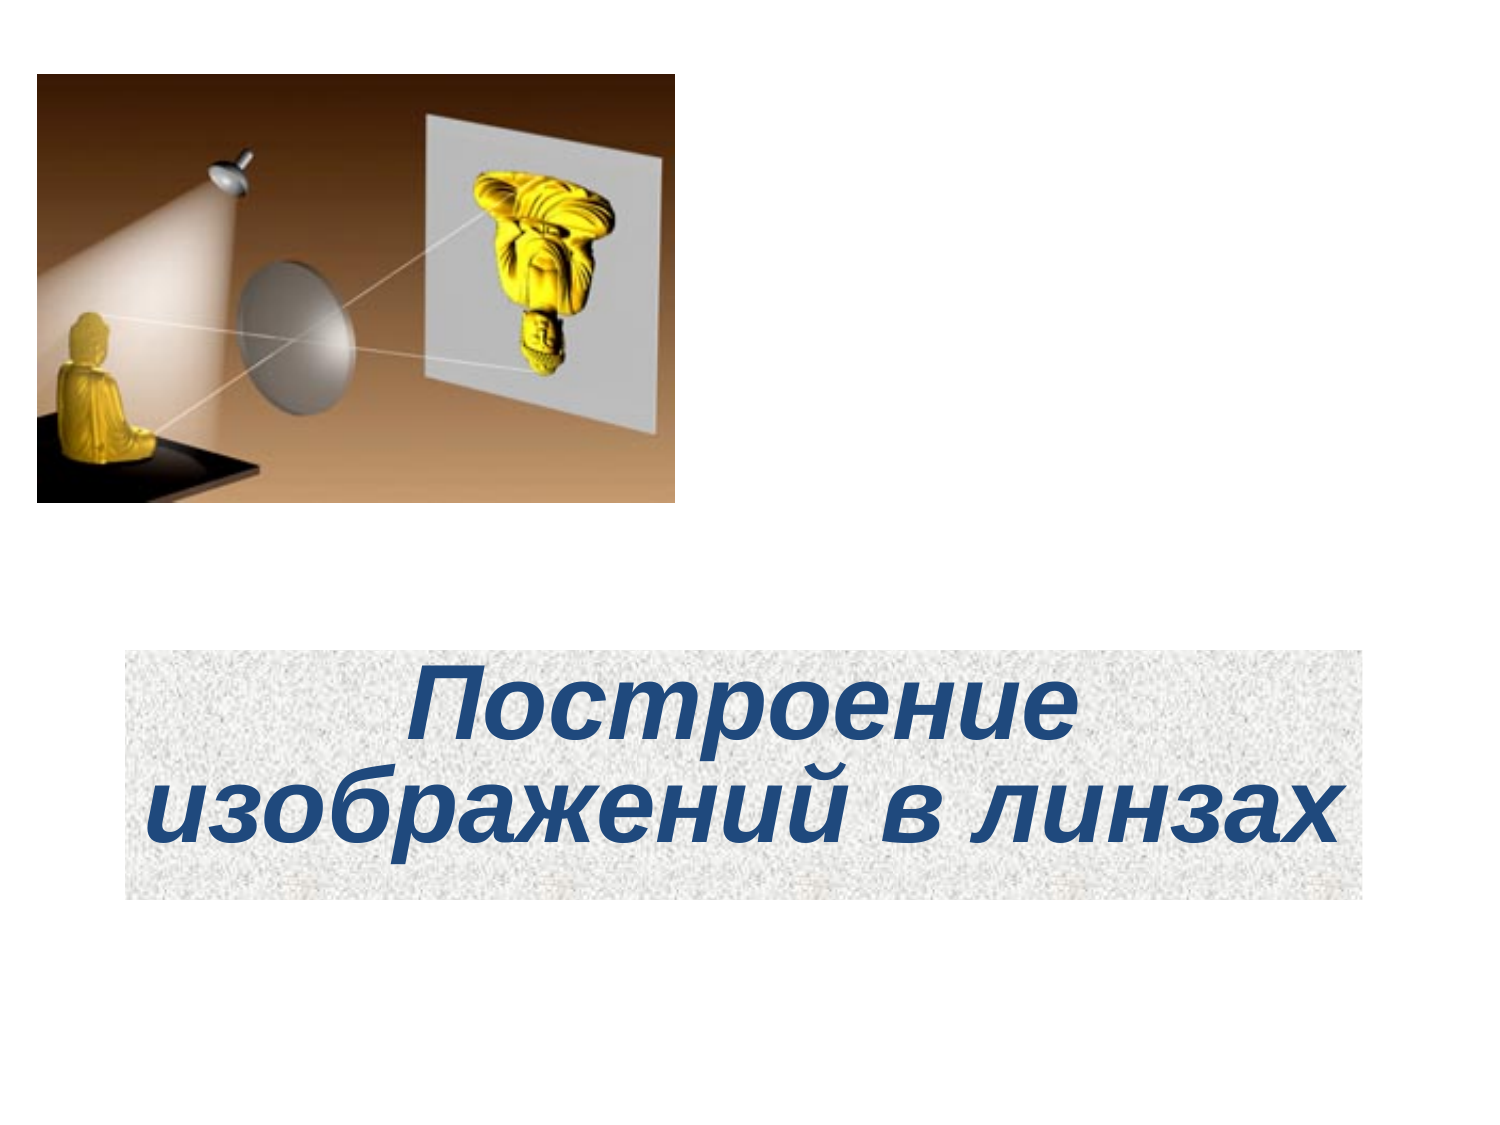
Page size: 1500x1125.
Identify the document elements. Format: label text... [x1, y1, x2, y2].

subtitle Построение изображений в линзах [125, 650, 1363, 900]
picture [37, 74, 676, 503]
